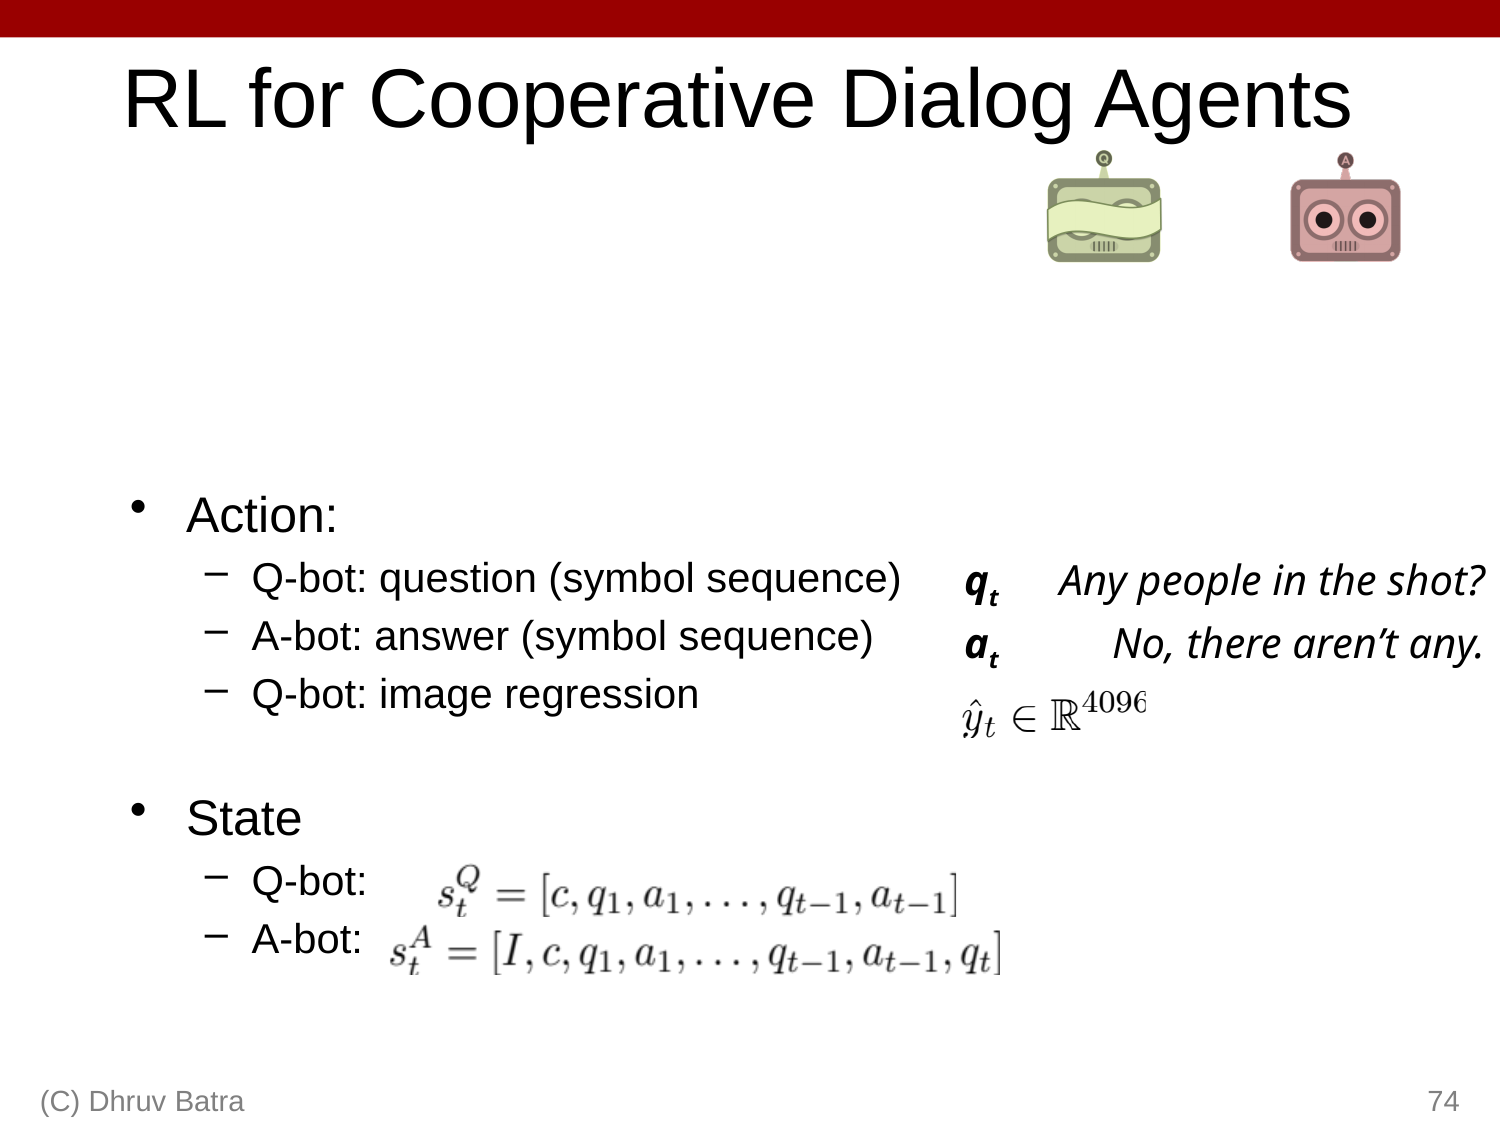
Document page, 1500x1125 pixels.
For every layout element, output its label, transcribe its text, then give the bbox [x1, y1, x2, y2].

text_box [1046, 149, 1401, 263]
slide_number 74 [1162, 1049, 1476, 1125]
title RL for Cooperative Dialog Agents [0, 37, 1500, 151]
footer (C) Dhruv Batra [24, 1049, 501, 1125]
text_box Action: Q-bot: question (symbol sequence) A-bot: answer (symbol sequence) Q-bot: image regression State Q-bot: A-bot: [115, 474, 929, 1013]
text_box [937, 546, 1500, 738]
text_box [389, 862, 1001, 976]
